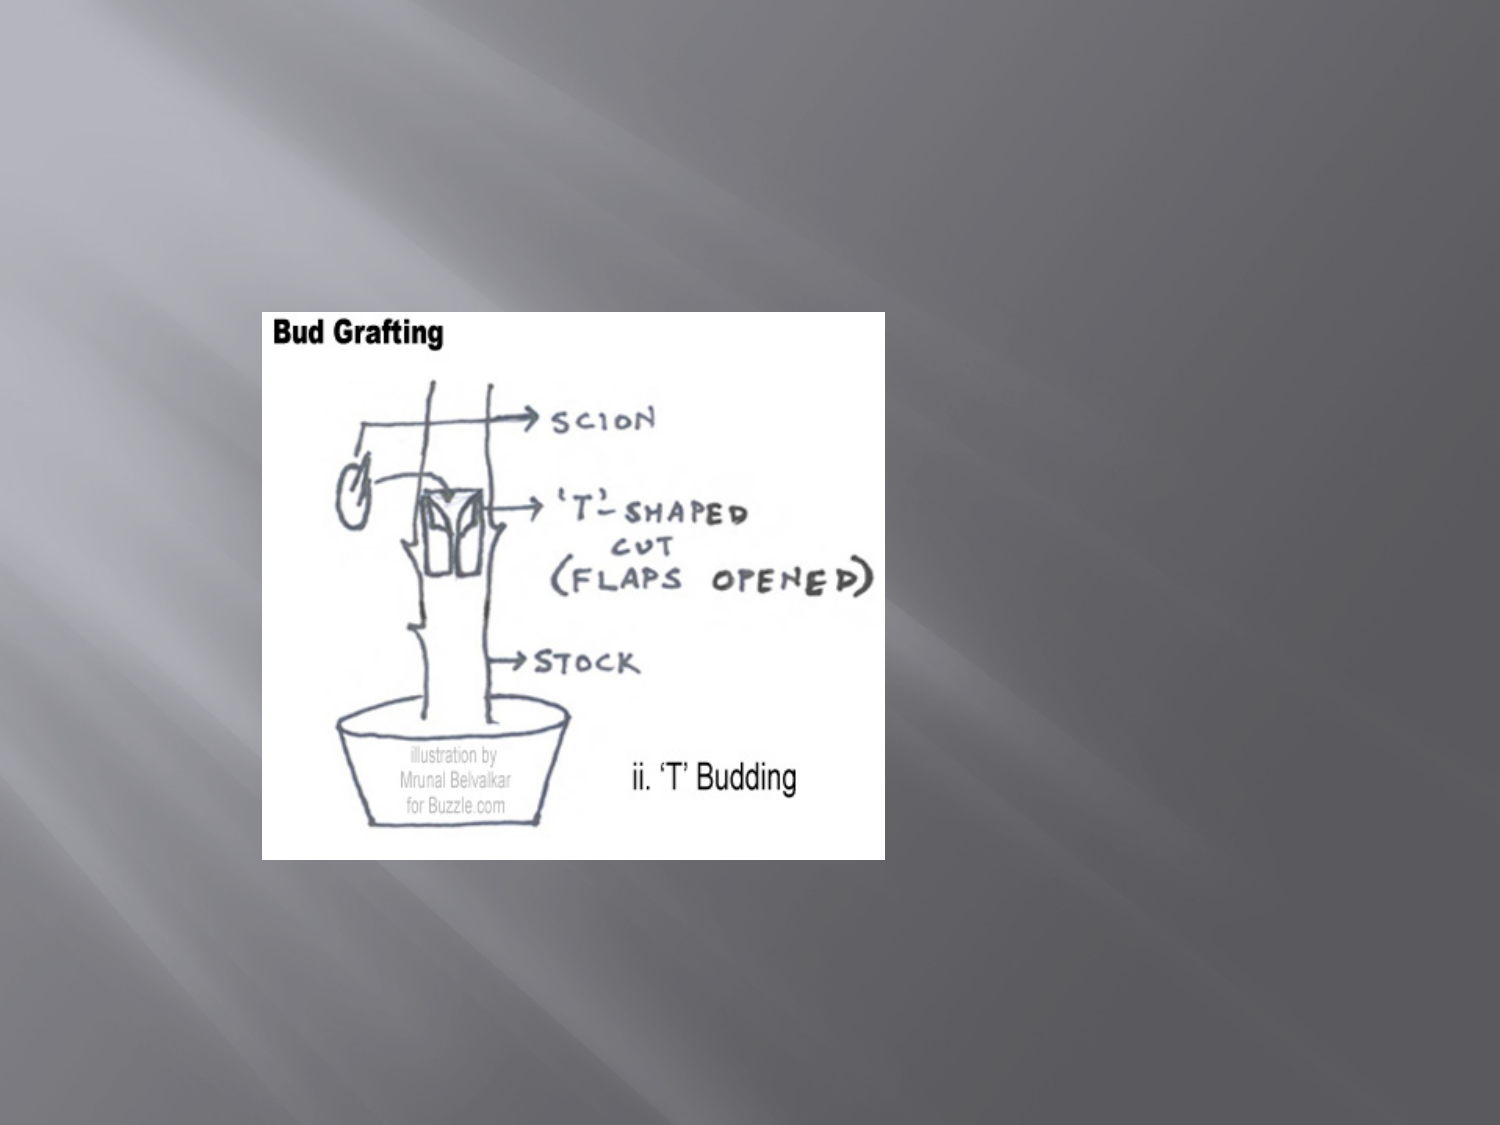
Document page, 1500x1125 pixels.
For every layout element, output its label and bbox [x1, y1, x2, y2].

picture [262, 312, 885, 860]
